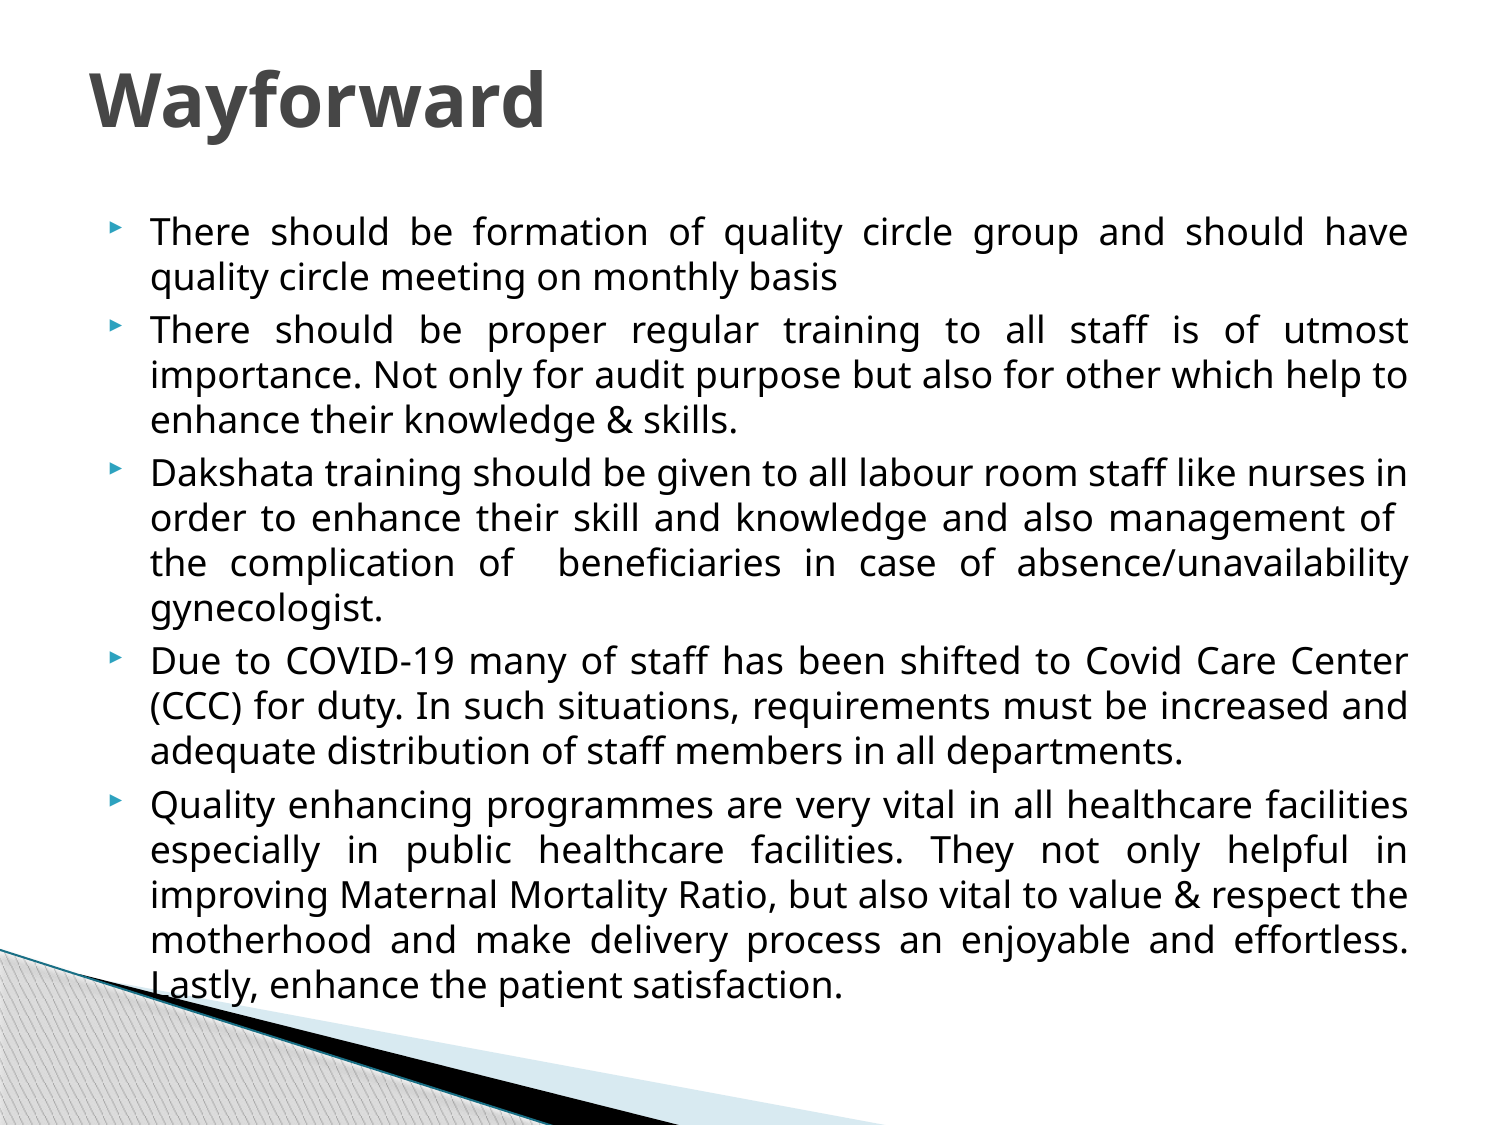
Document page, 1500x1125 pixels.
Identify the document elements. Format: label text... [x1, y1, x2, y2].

list There should be formation of quality circle group and should have quality circle meeting on monthly basis There should be proper regular training to all staff is of utmost importance. Not only for audit purpose but also for other which help to enhance their knowledge & skills. Dakshata training should be given to all labour room staff like nurses in order to enhance their skill and knowledge and also management of the complication of beneficiaries in case of absence/unavailability gynecologist. Due to COVID-19 many of staff has been shifted to Covid Care Center (CCC) for duty. In such situations, requirements must be increased and adequate distribution of staff members in all departments. Quality enhancing programmes are very vital in all healthcare facilities especially in public healthcare facilities. They not only helpful in improving Maternal Mortality Ratio, but also vital to value & respect the motherhood and make delivery process an enjoyable and effortless. Lastly, enhance the patient satisfaction. [75, 200, 1425, 1005]
title Wayforward [75, 45, 1425, 150]
